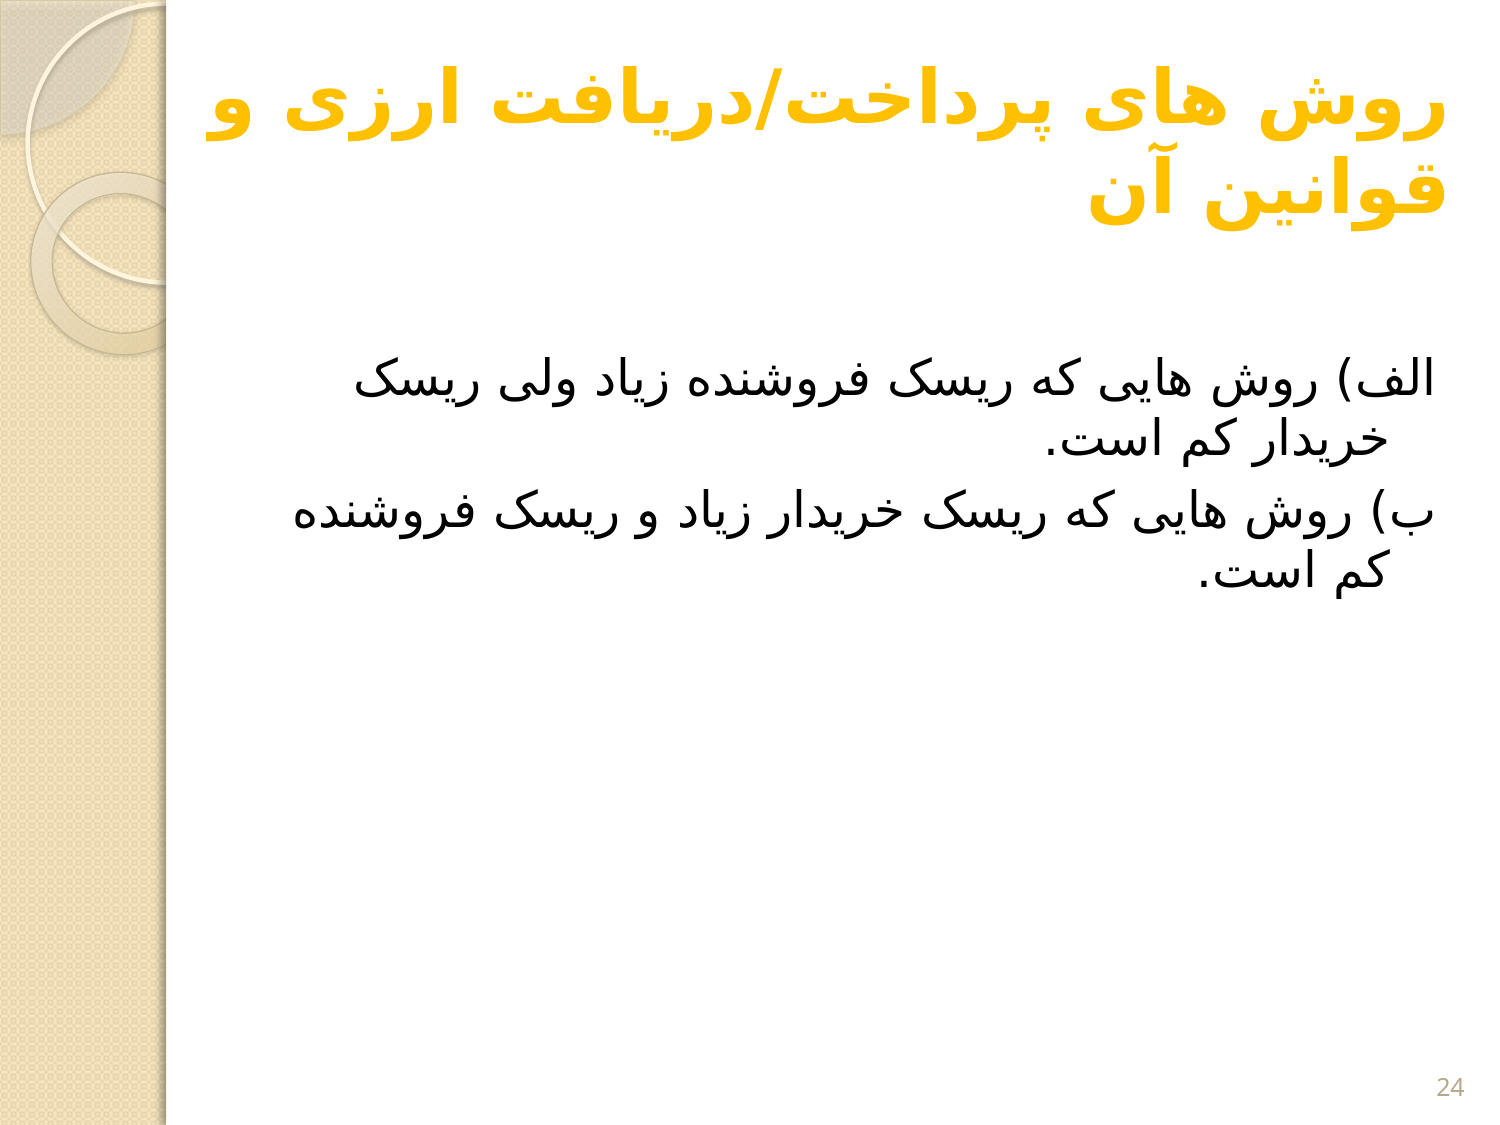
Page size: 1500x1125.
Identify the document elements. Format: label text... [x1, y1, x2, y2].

list الف) روش هایی که ریسک فروشنده زیاد ولی ریسک خریدار کم است. ب) روش هایی که ریسک خریدار زیاد و ریسک فروشنده کم است. [235, 337, 1466, 1025]
title روش های پرداخت/دریافت ارزی و قوانین آن [174, 45, 1466, 233]
slide_number 24 [1413, 1034, 1488, 1113]
